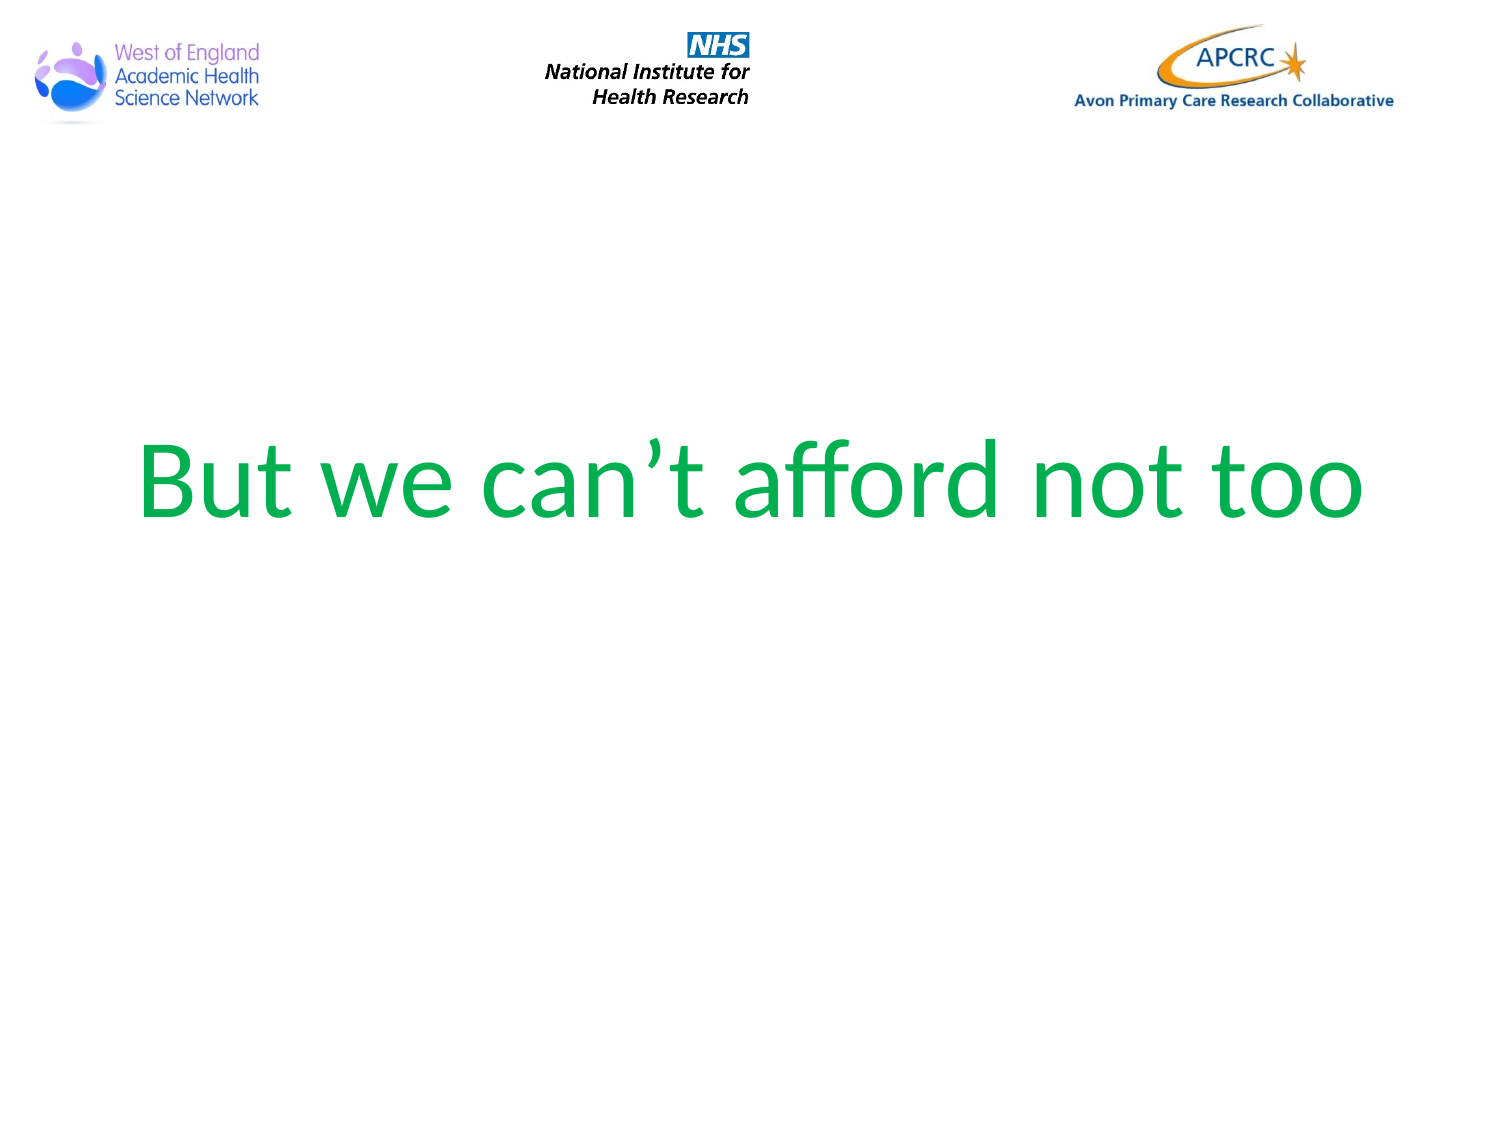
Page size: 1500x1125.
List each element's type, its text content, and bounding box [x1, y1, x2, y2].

picture [1074, 24, 1442, 112]
picture [545, 32, 750, 104]
title But we can’t afford not too [76, 397, 1427, 585]
picture [17, 30, 278, 145]
